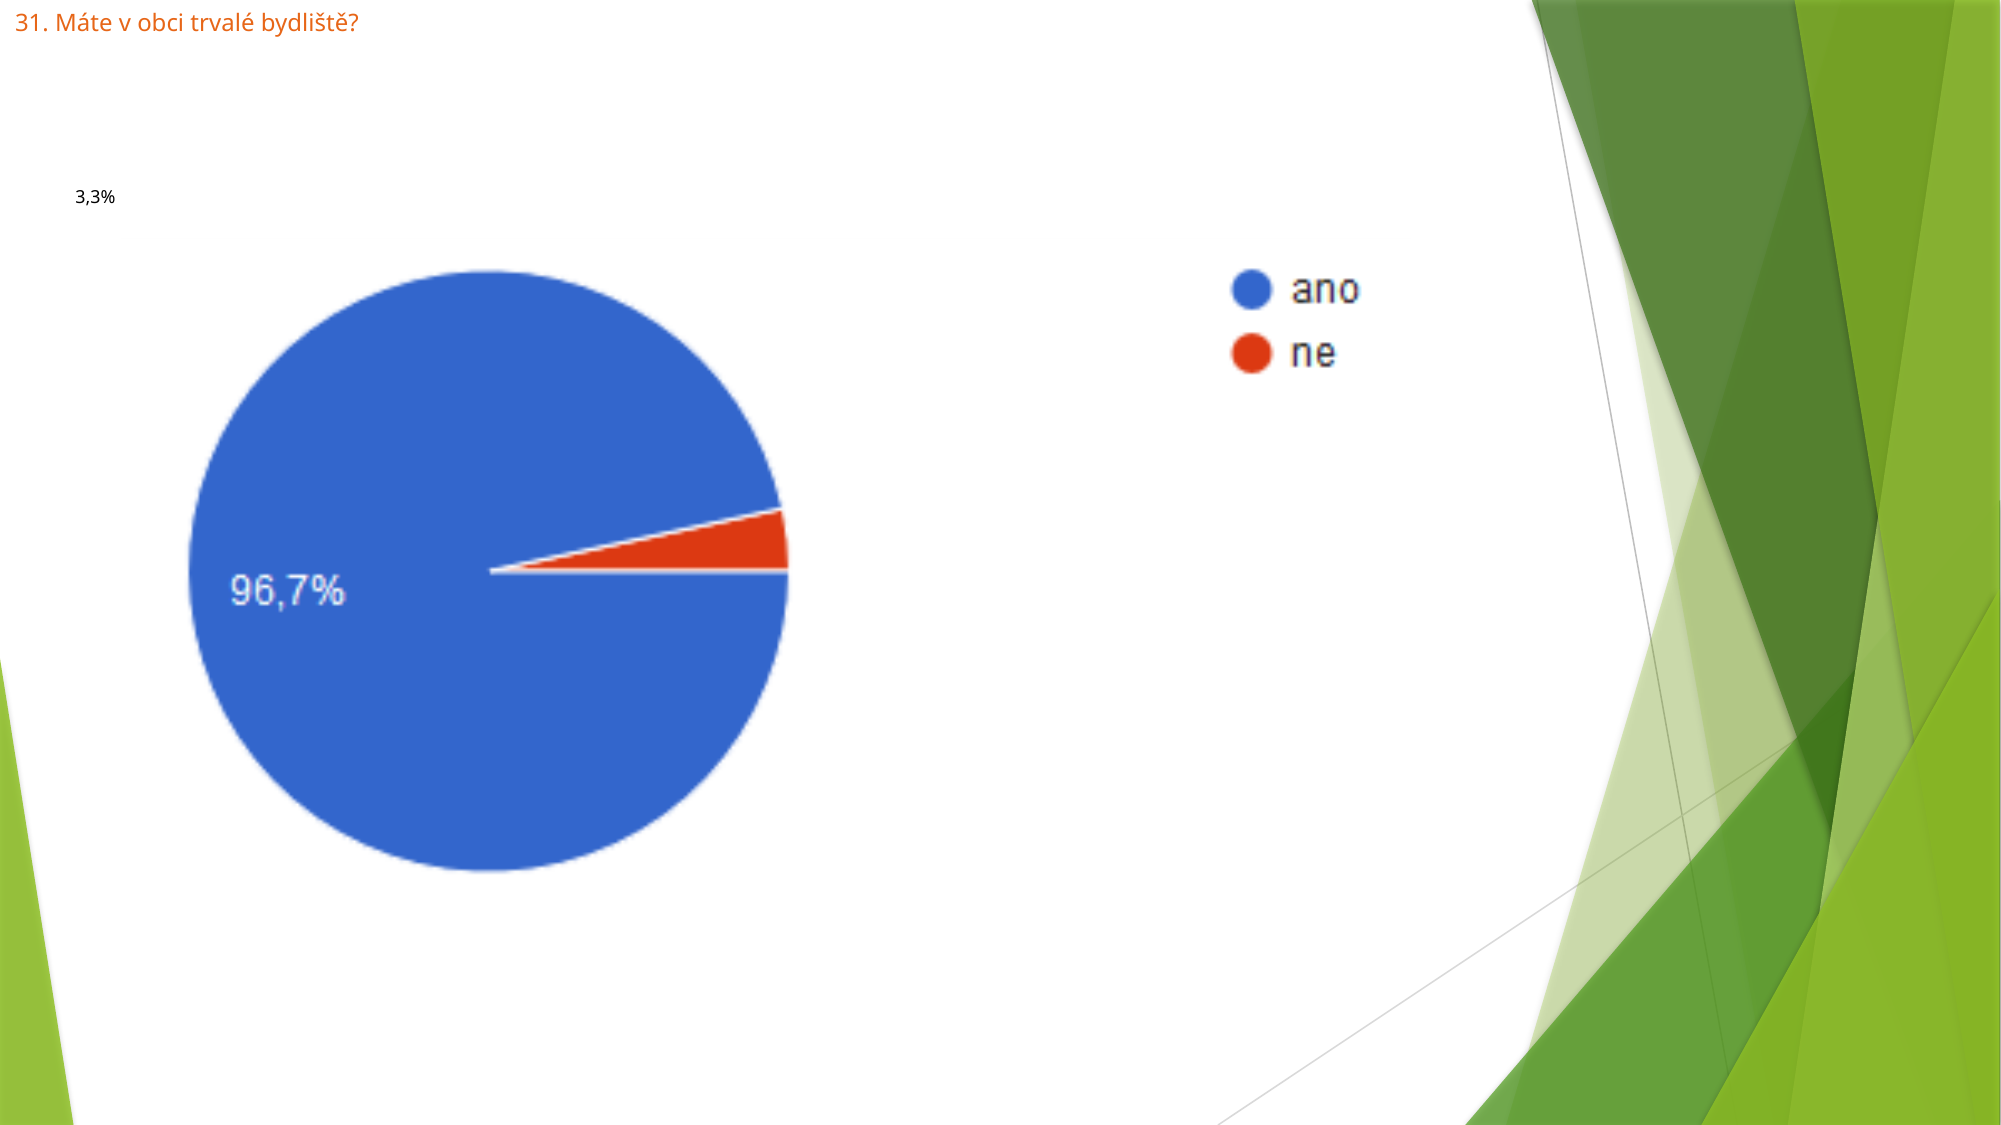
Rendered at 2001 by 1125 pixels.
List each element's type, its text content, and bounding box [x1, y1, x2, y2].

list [120, 237, 1411, 909]
title 31. Máte v obci trvalé bydliště? 3,3% [0, 0, 1411, 217]
